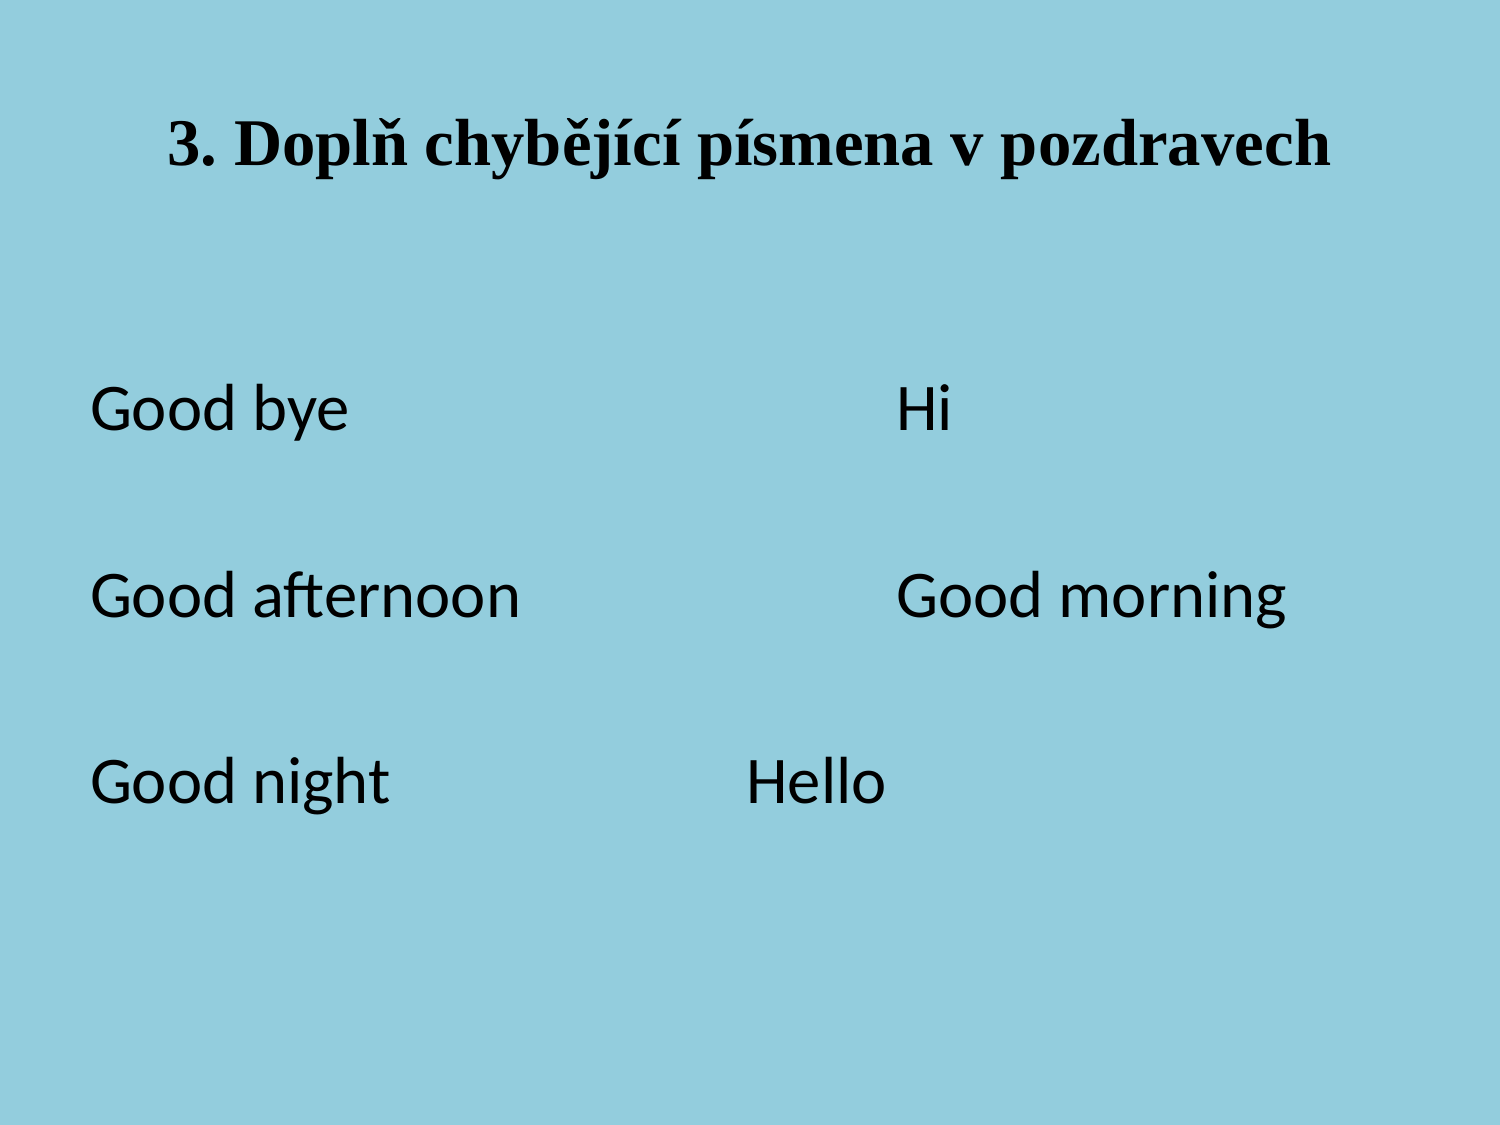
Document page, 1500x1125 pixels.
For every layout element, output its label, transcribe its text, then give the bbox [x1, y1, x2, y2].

title 3. Doplň chybějící písmena v pozdravech [75, 45, 1425, 233]
list Good bye Hi Good afternoon Good morning Good night Hello [75, 262, 1425, 1005]
